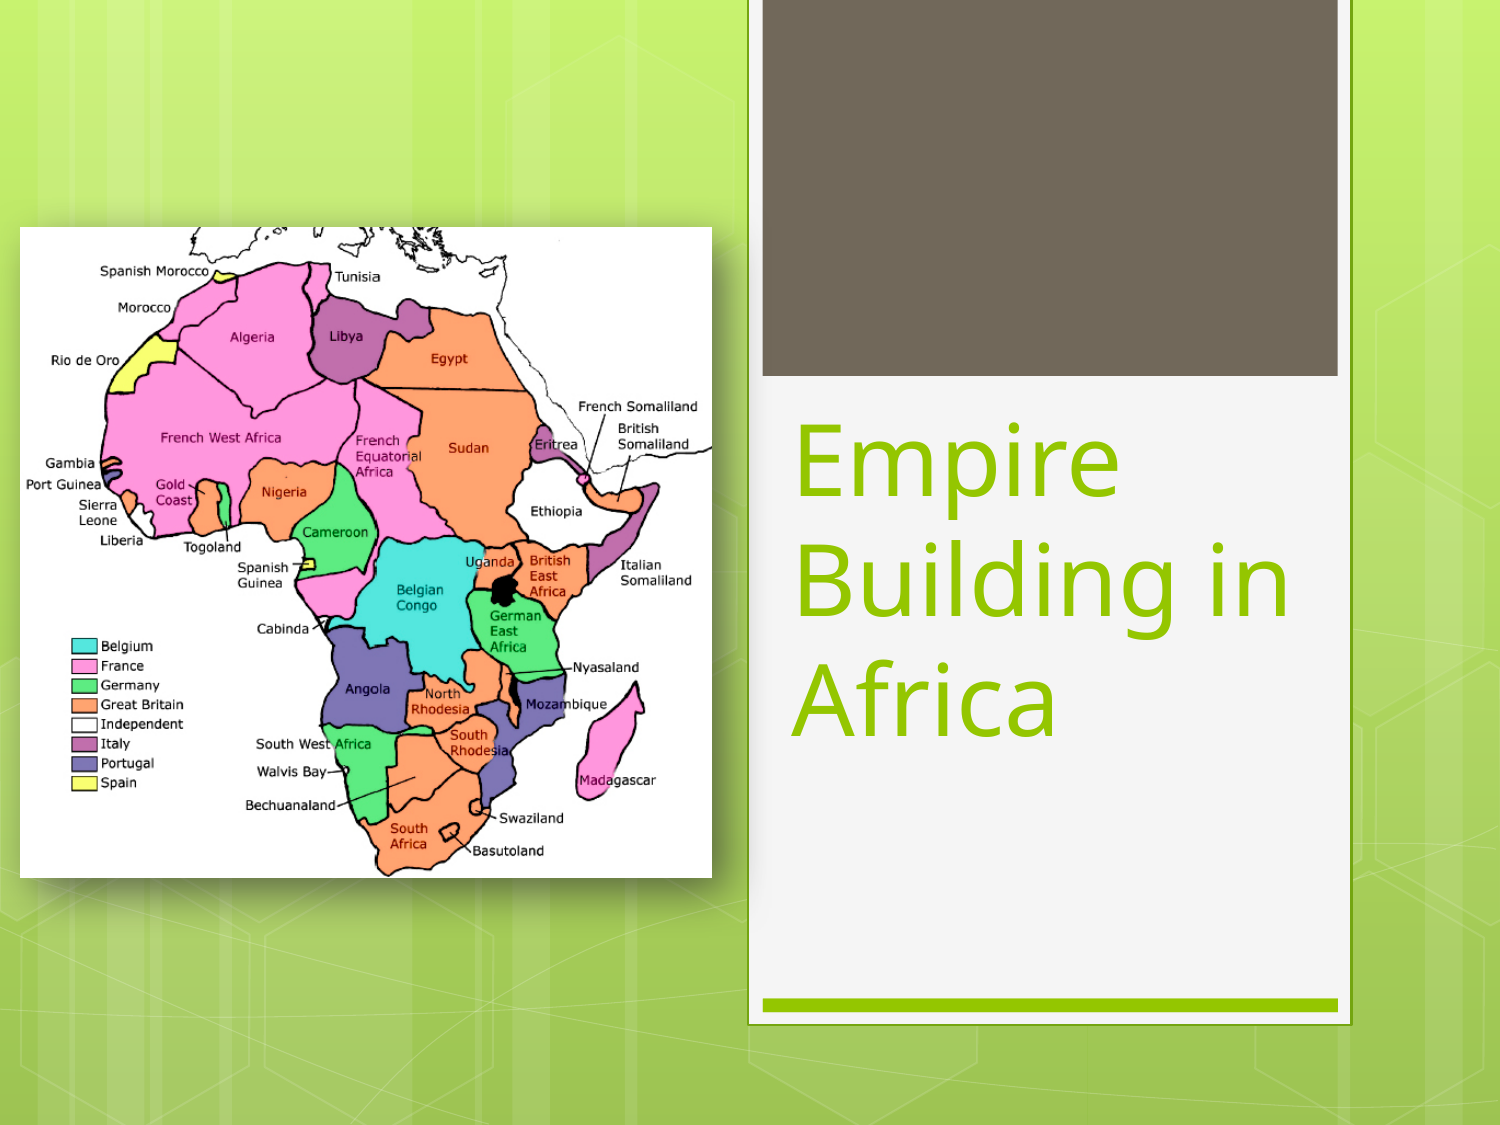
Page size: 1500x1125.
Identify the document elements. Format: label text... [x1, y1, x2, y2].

title Empire Building in Africa [776, 453, 1349, 764]
picture [19, 227, 712, 878]
